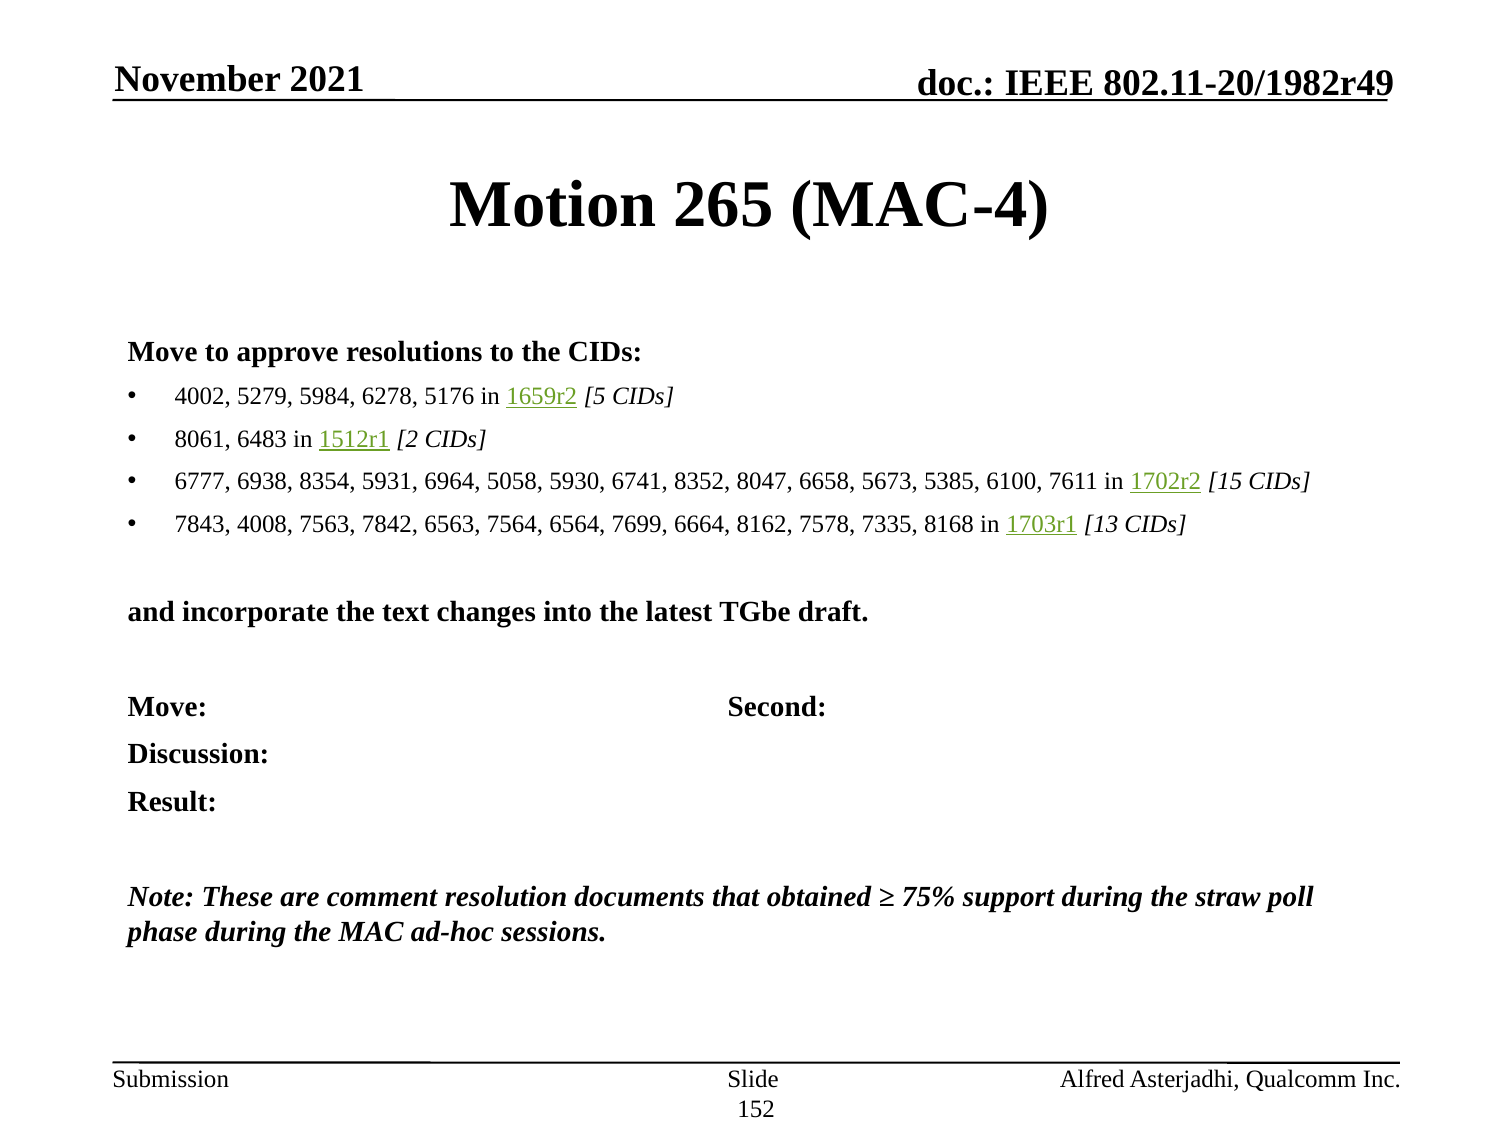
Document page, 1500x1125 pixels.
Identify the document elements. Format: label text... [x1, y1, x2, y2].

title Motion 265 (MAC-4) [112, 112, 1388, 288]
list Move to approve resolutions to the CIDs: 4002, 5279, 5984, 6278, 5176 in 1659r2 [5 CIDs] 8061, 6483 in 1512r1 [2 CIDs] 6777, 6938, 8354, 5931, 6964, 5058, 5930, 6741, 8352, 8047, 6658, 5673, 5385, 6100, 7611 in 1702r2 [15 CIDs] 7843, 4008, 7563, 7842, 6563, 7564, 6564, 7699, 6664, 8162, 7578, 7335, 8168 in 1703r1 [13 CIDs] and incorporate the text changes into the latest TGbe draft. Move: Second: Discussion: Result: Note: These are comment resolution documents that obtained ≥ 75% support during the straw poll phase during the MAC ad-hoc sessions. [112, 324, 1388, 1063]
slide_number Slide 152 [712, 1061, 800, 1123]
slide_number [114, 54, 423, 100]
footer Alfred Asterjadhi, Qualcomm Inc. [878, 1061, 1402, 1093]
